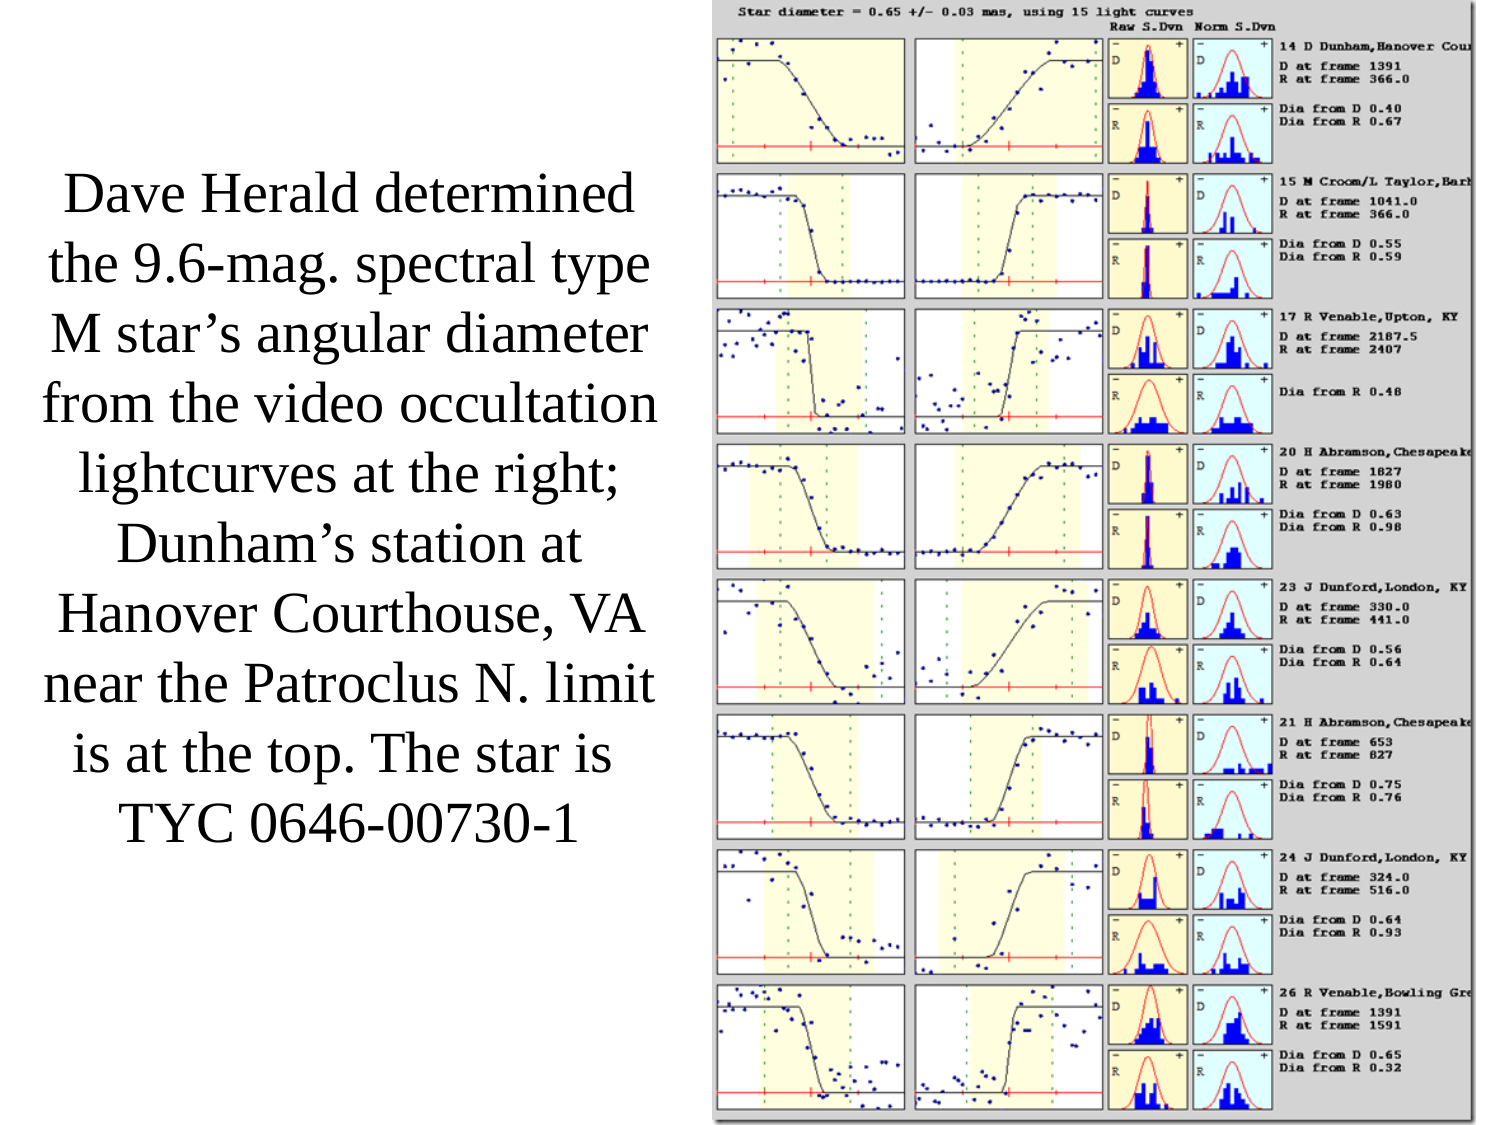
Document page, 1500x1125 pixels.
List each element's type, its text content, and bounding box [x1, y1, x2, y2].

title Dave Herald determined the 9.6-mag. spectral type M star’s angular diameter from the video occultation lightcurves at the right; Dunham’s station at Hanover Courthouse, VA near the Patroclus N. limit is at the top. The star is TYC 0646-00730-1 [24, 45, 675, 963]
picture [712, 0, 1476, 1125]
